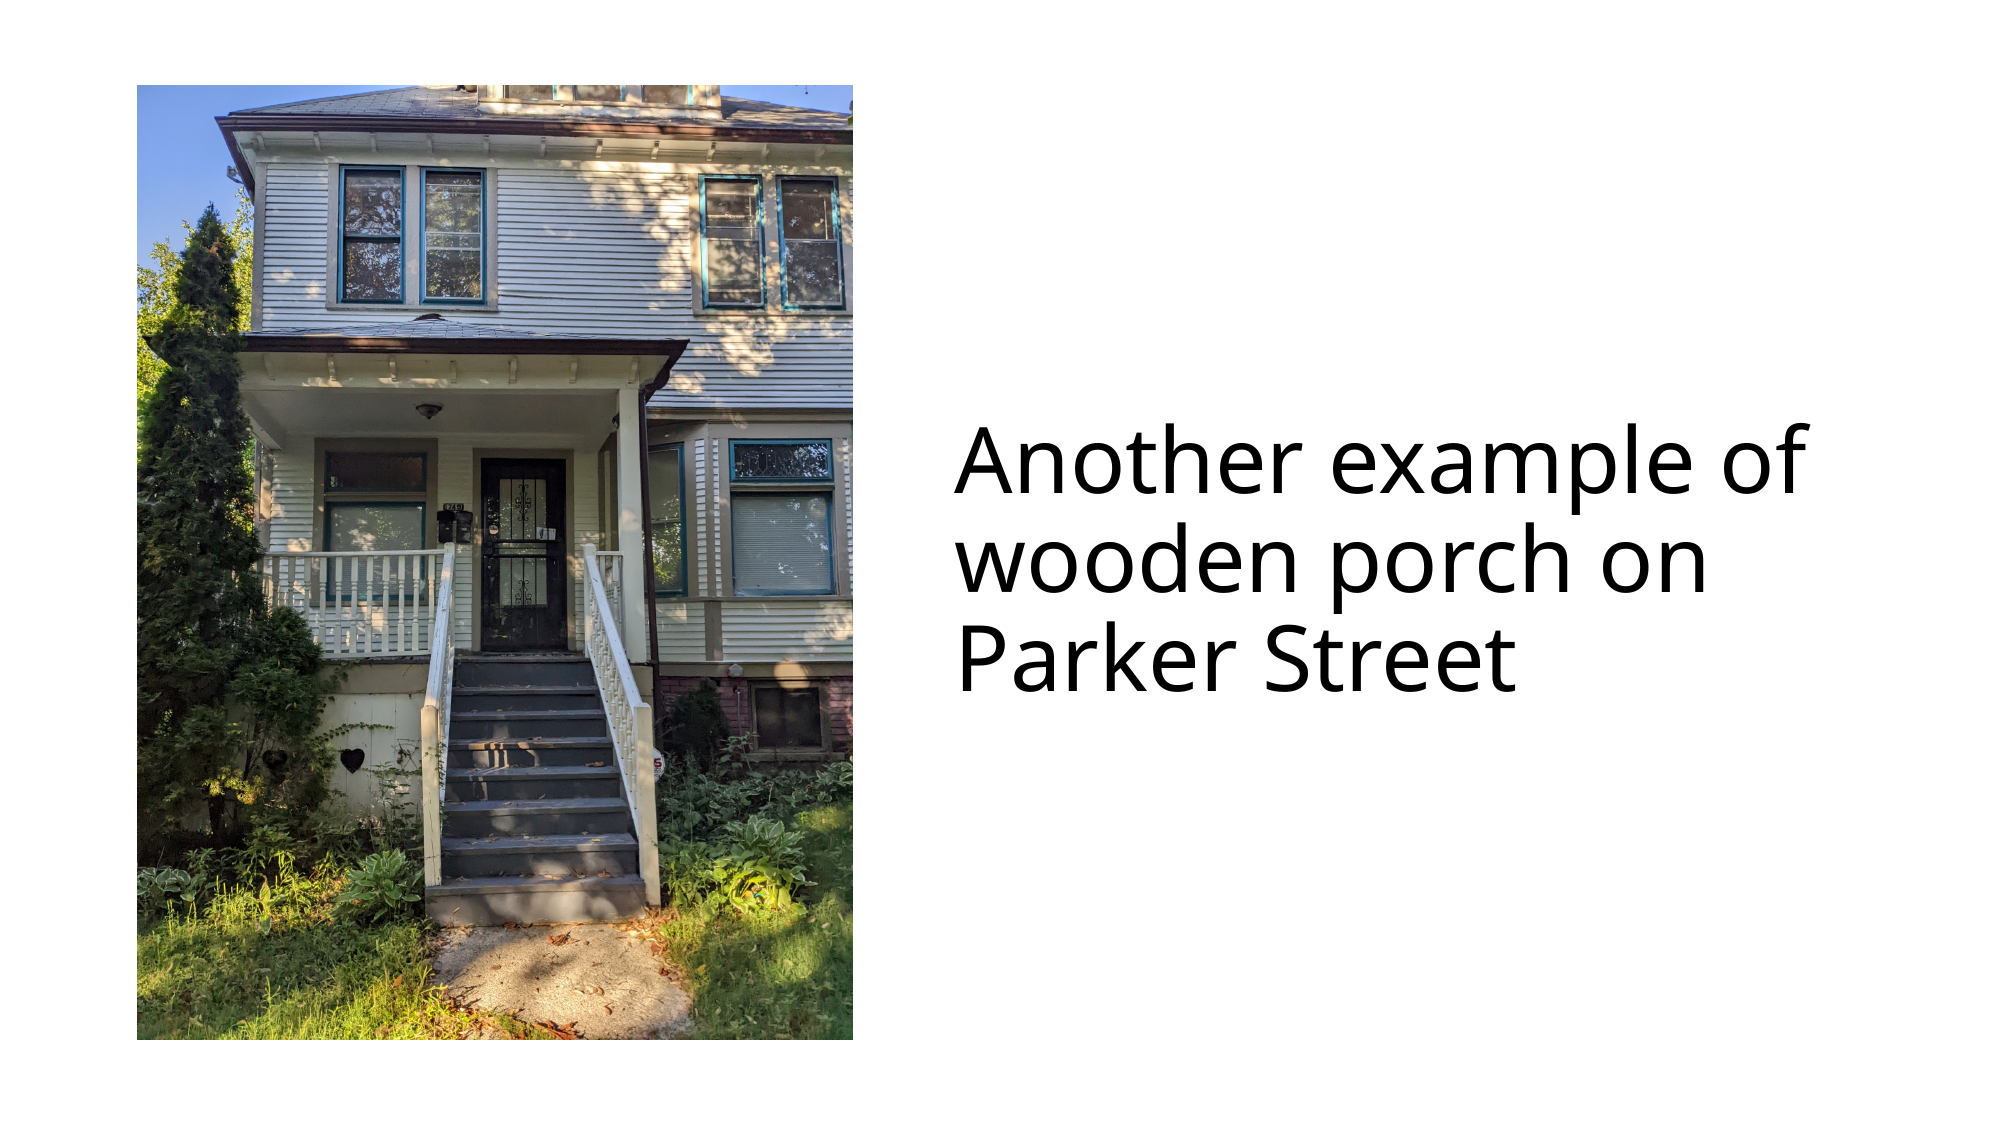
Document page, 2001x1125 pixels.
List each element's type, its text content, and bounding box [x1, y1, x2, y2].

title Another example of wooden porch on Parker Street [939, 85, 1863, 1040]
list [137, 85, 853, 1040]
